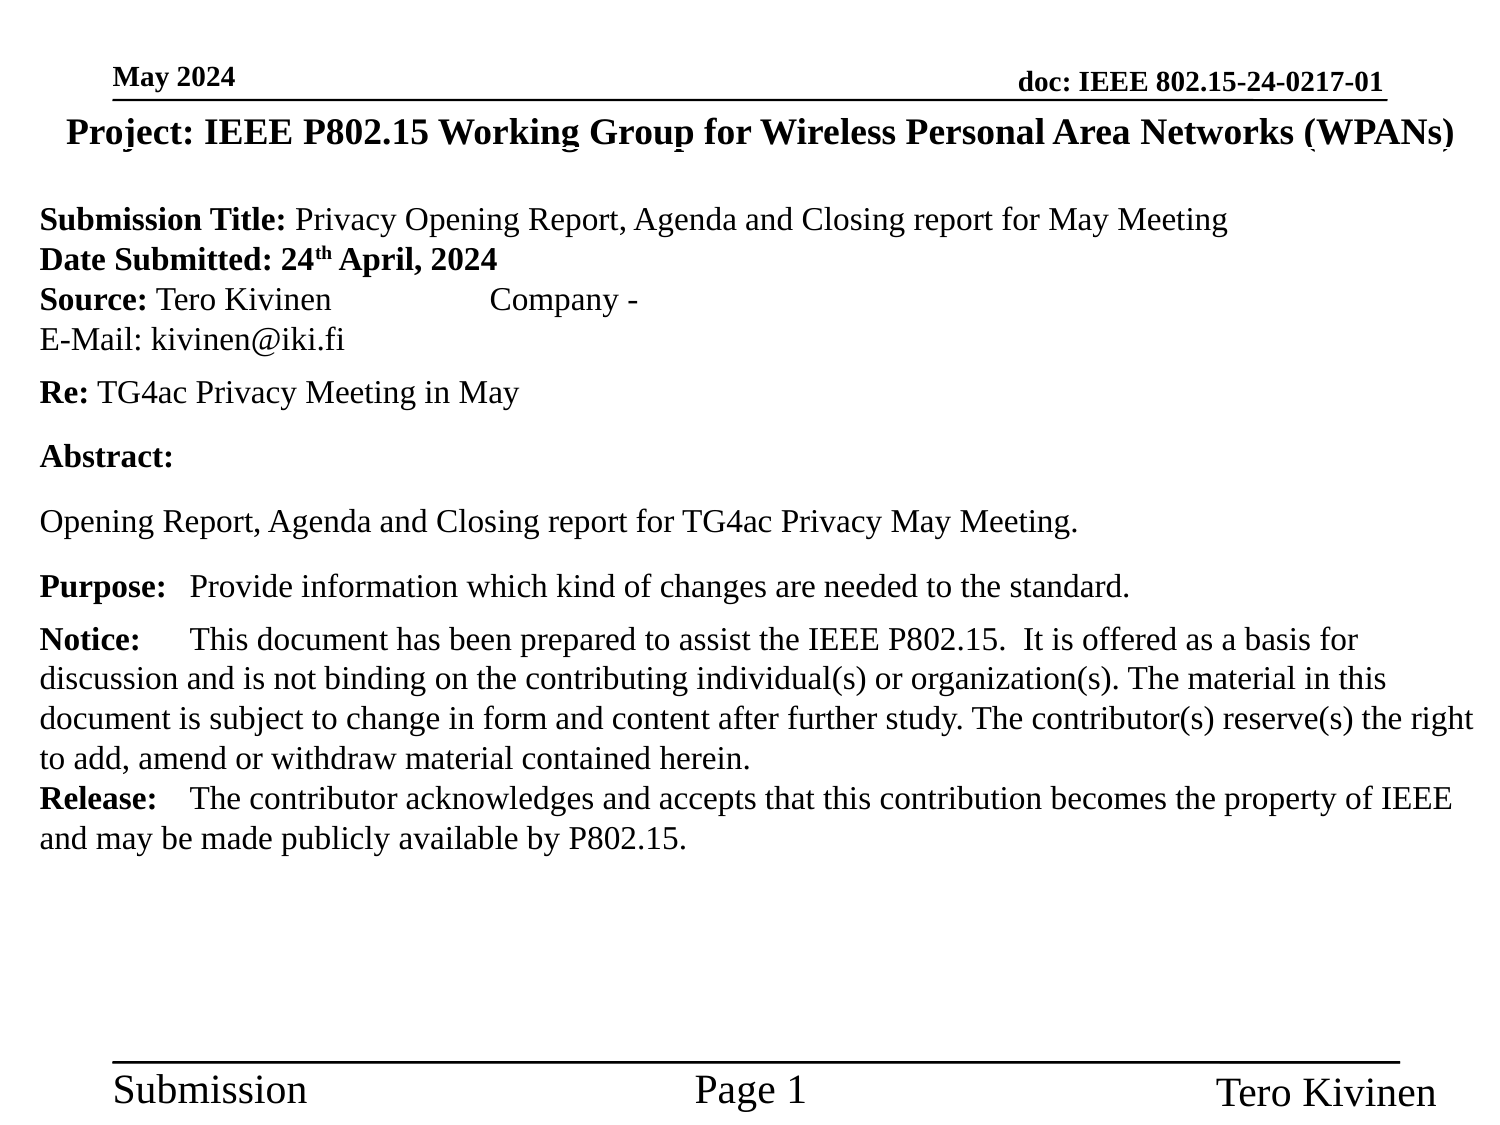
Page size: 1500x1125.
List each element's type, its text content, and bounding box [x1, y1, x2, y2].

text_box Project: IEEE P802.15 Working Group for Wireless Personal Area Networks (WPANs) Submission Title: Privacy Opening Report, Agenda and Closing report for May Meeting Date Submitted: 24th April, 2024 Source: Tero Kivinen Company - E-Mail: kivinen@iki.fi Re: TG4ac Privacy Meeting in May Abstract: Opening Report, Agenda and Closing report for TG4ac Privacy May Meeting. Purpose: Provide information which kind of changes are needed to the standard. Notice: This document has been prepared to assist the IEEE P802.15. It is offered as a basis for discussion and is not binding on the contributing individual(s) or organization(s). The material in this document is subject to change in form and content after further study. The contributor(s) reserve(s) the right to add, amend or withdraw material contained herein. Release: The contributor acknowledges and accepts that this contribution becomes the property of IEEE and may be made publicly available by P802.15. [24, 99, 1497, 856]
